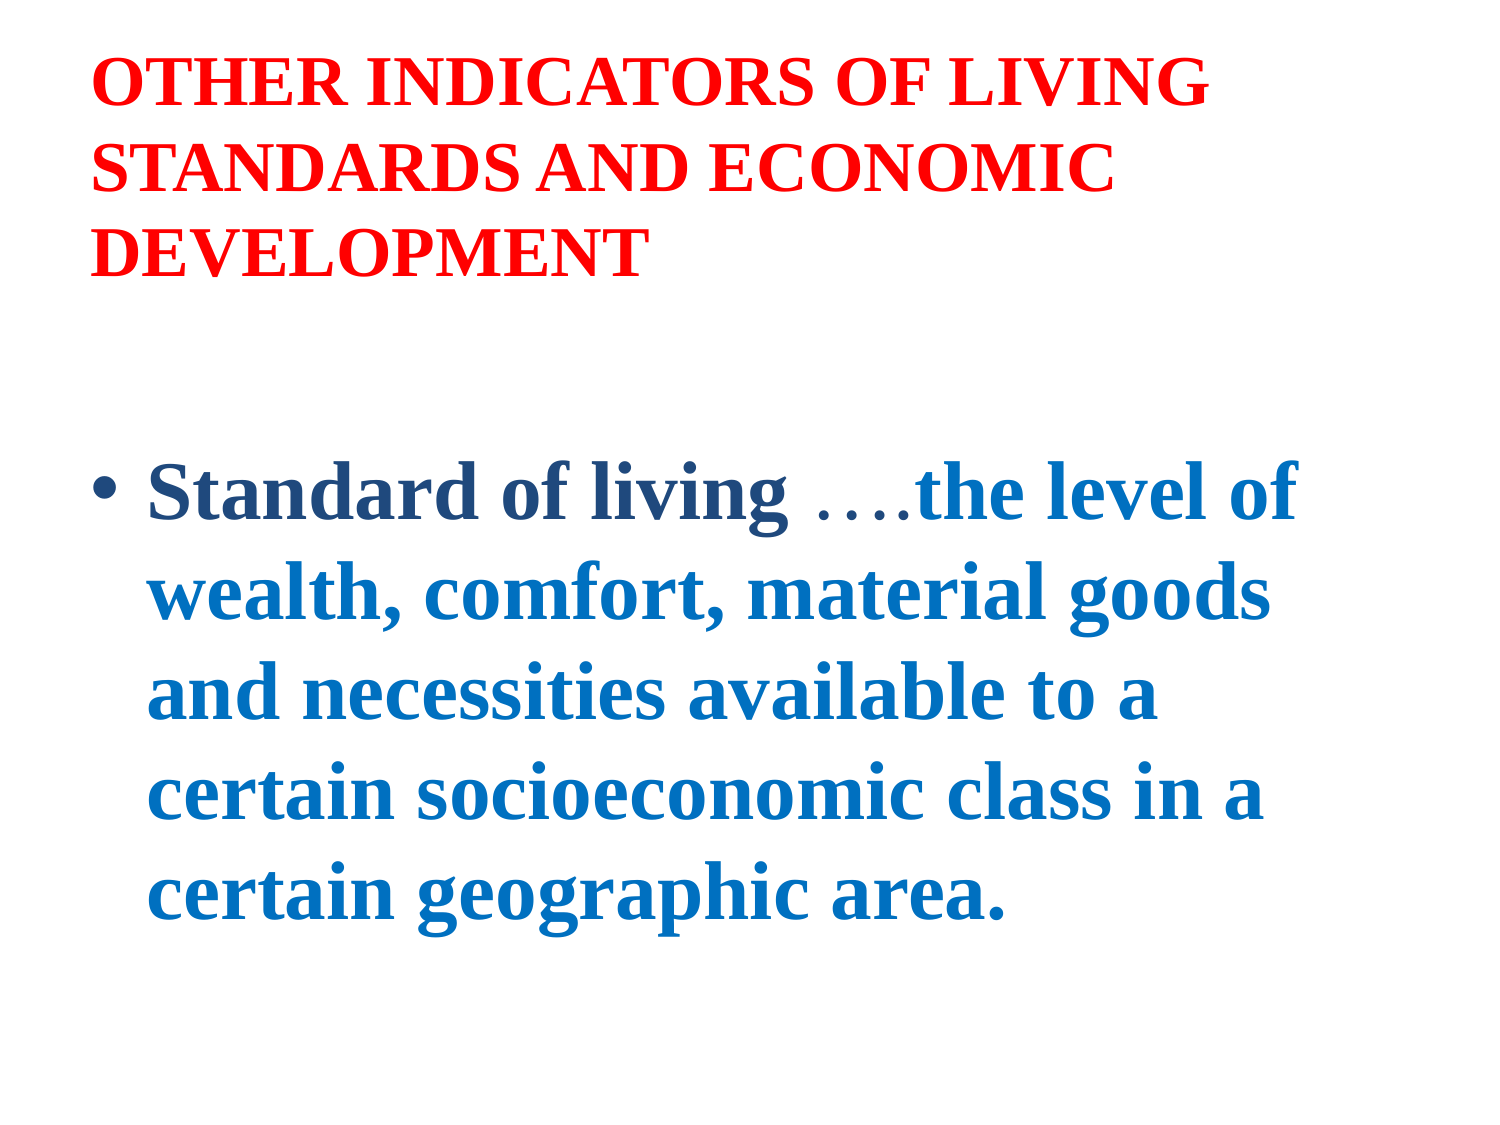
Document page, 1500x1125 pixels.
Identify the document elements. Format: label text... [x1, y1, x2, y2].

title OTHER INDICATORS OF LIVING STANDARDS AND ECONOMIC DEVELOPMENT [75, 24, 1425, 300]
list Standard of living ….the level of wealth, comfort, material goods and necessities available to a certain socioeconomic class in a certain geographic area. [75, 312, 1425, 1005]
